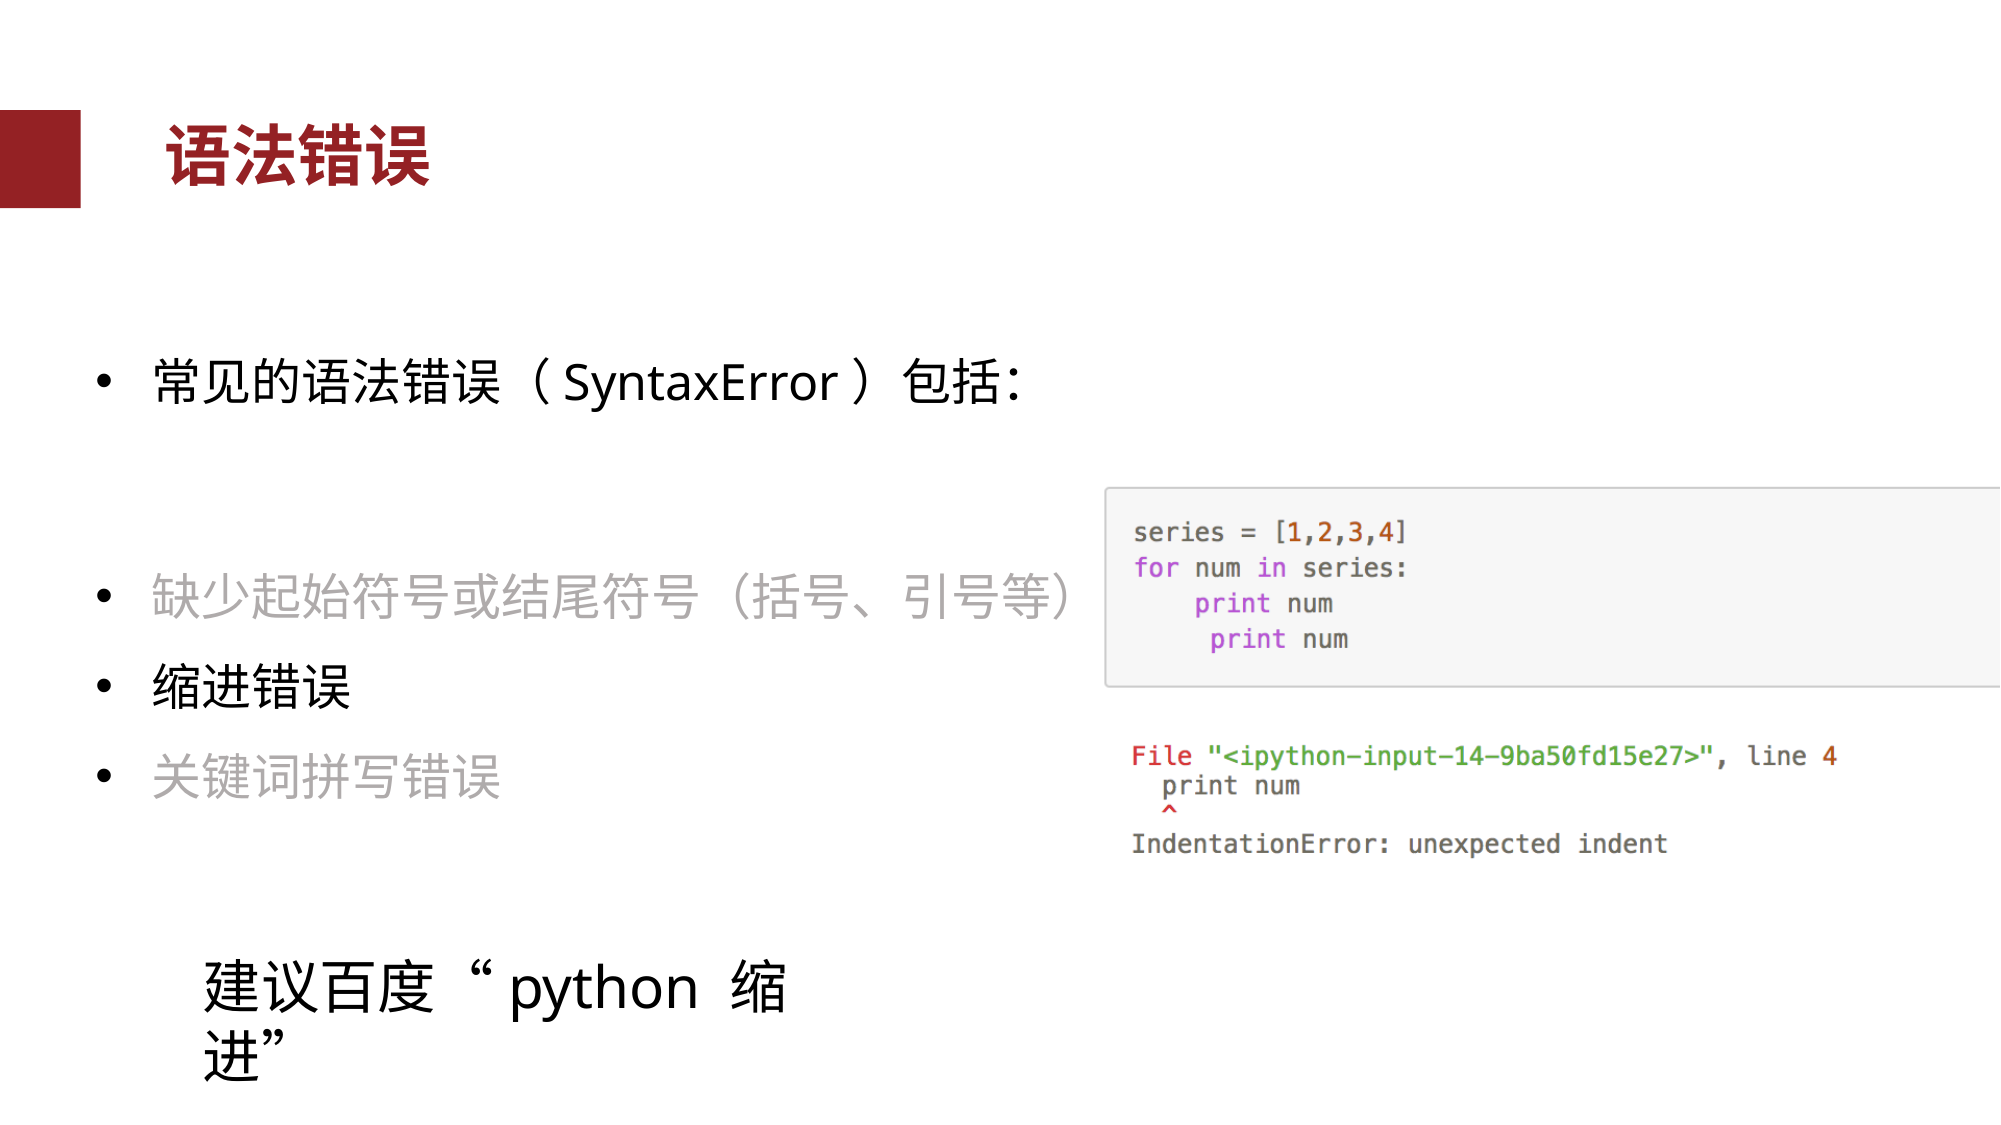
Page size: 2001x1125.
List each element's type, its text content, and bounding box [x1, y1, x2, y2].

text_box 建议百度“python 缩进” [188, 943, 910, 1098]
text_box 常见的语法错误（SyntaxError）包括： [80, 312, 1917, 418]
text_box [0, 109, 82, 209]
text_box 缺少起始符号或结尾符号（括号、引号等） 缩进错误 关键词拼写错误 [80, 528, 1094, 813]
text_box 语法错误 [149, 95, 1875, 224]
picture [1094, 468, 2000, 876]
